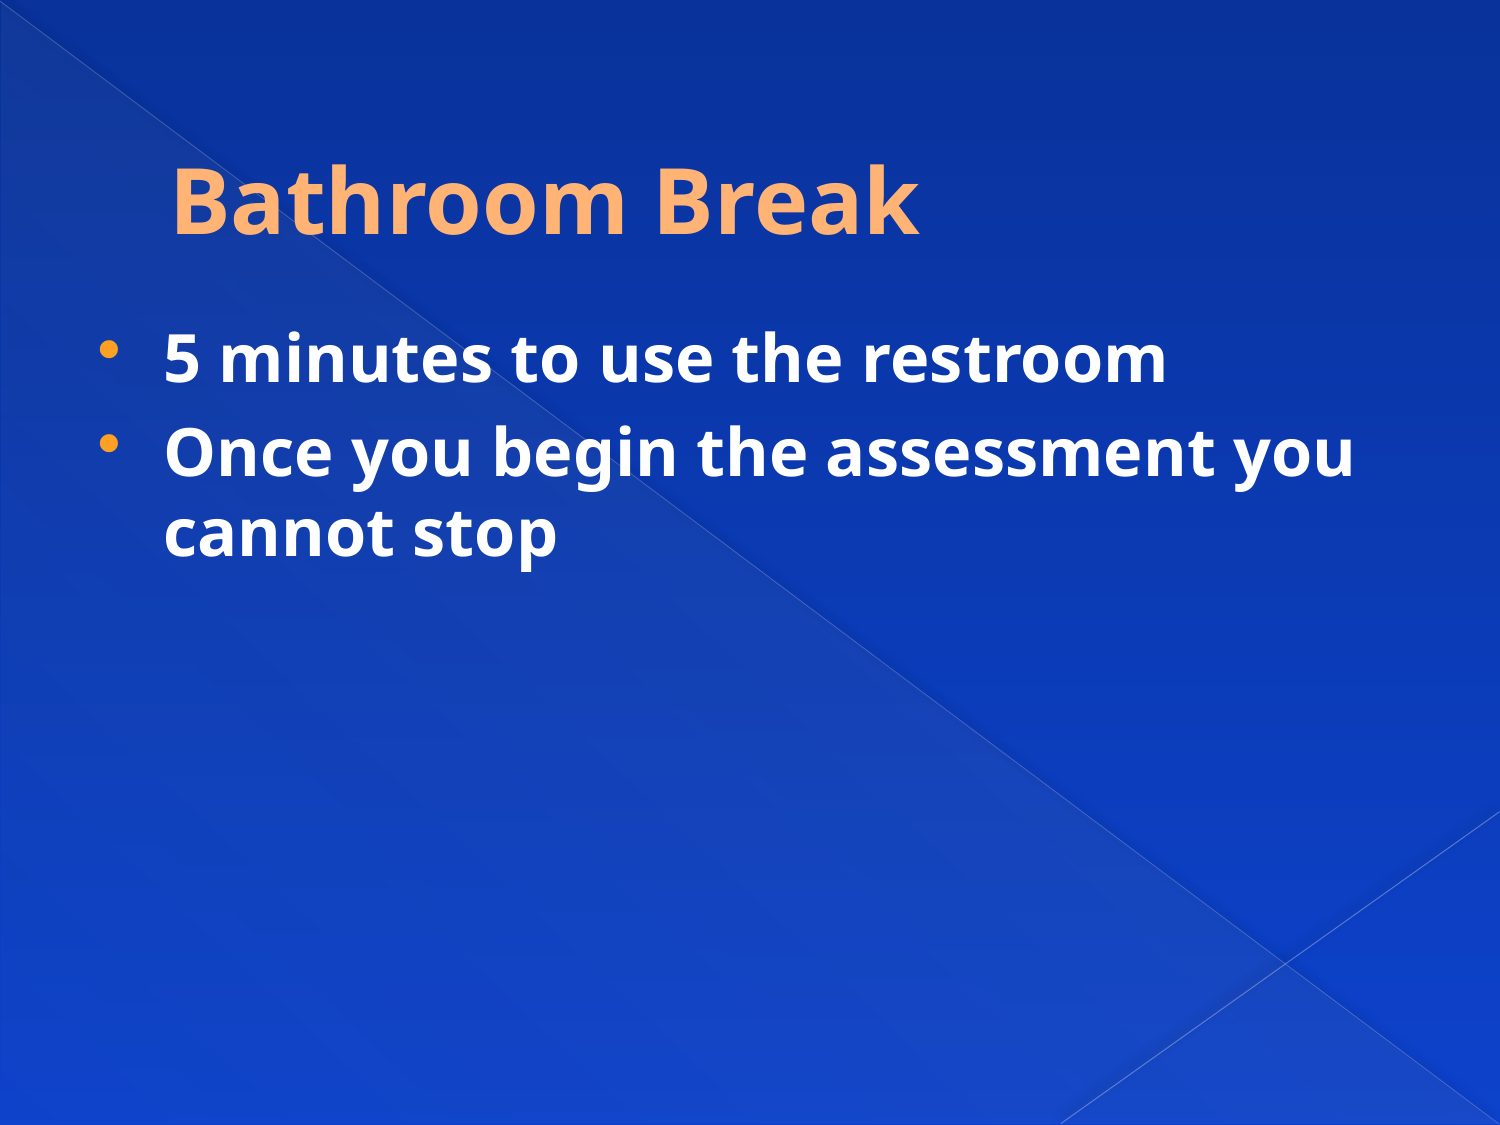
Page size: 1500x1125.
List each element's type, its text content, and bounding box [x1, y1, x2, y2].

title Bathroom Break [75, 82, 1425, 308]
list 5 minutes to use the restroom Once you begin the assessment you cannot stop [75, 308, 1425, 1059]
